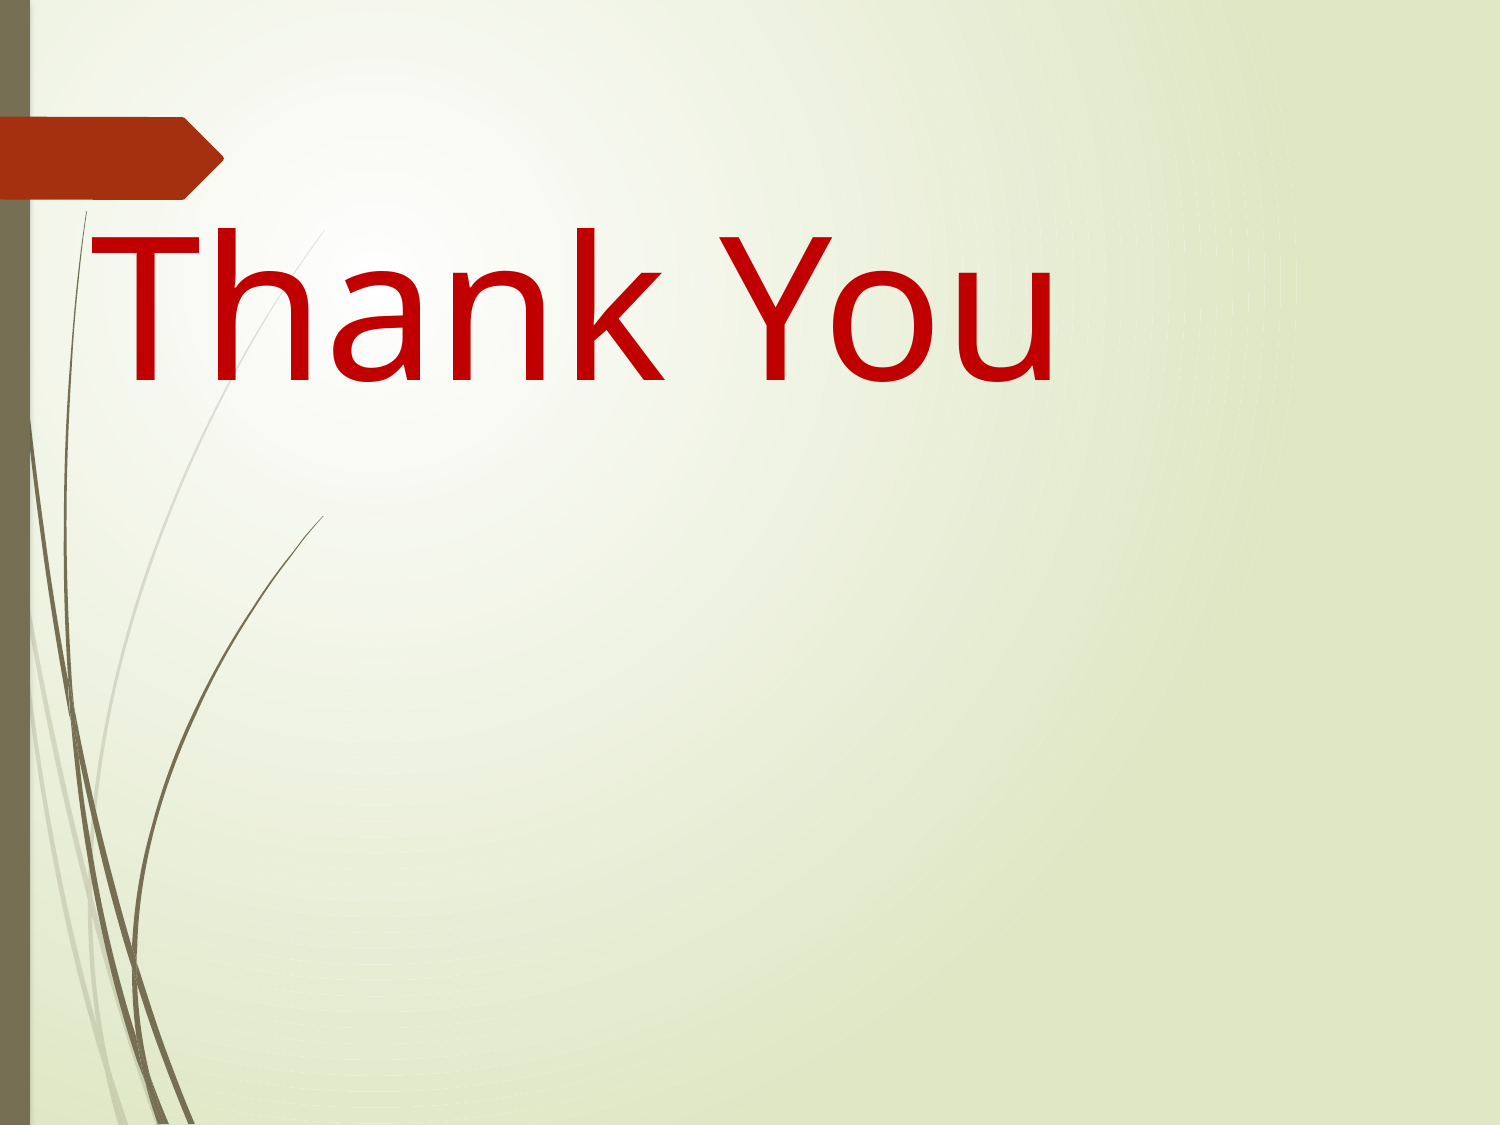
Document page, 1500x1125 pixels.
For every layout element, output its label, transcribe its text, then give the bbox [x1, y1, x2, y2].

title Thank You [75, 172, 1425, 835]
